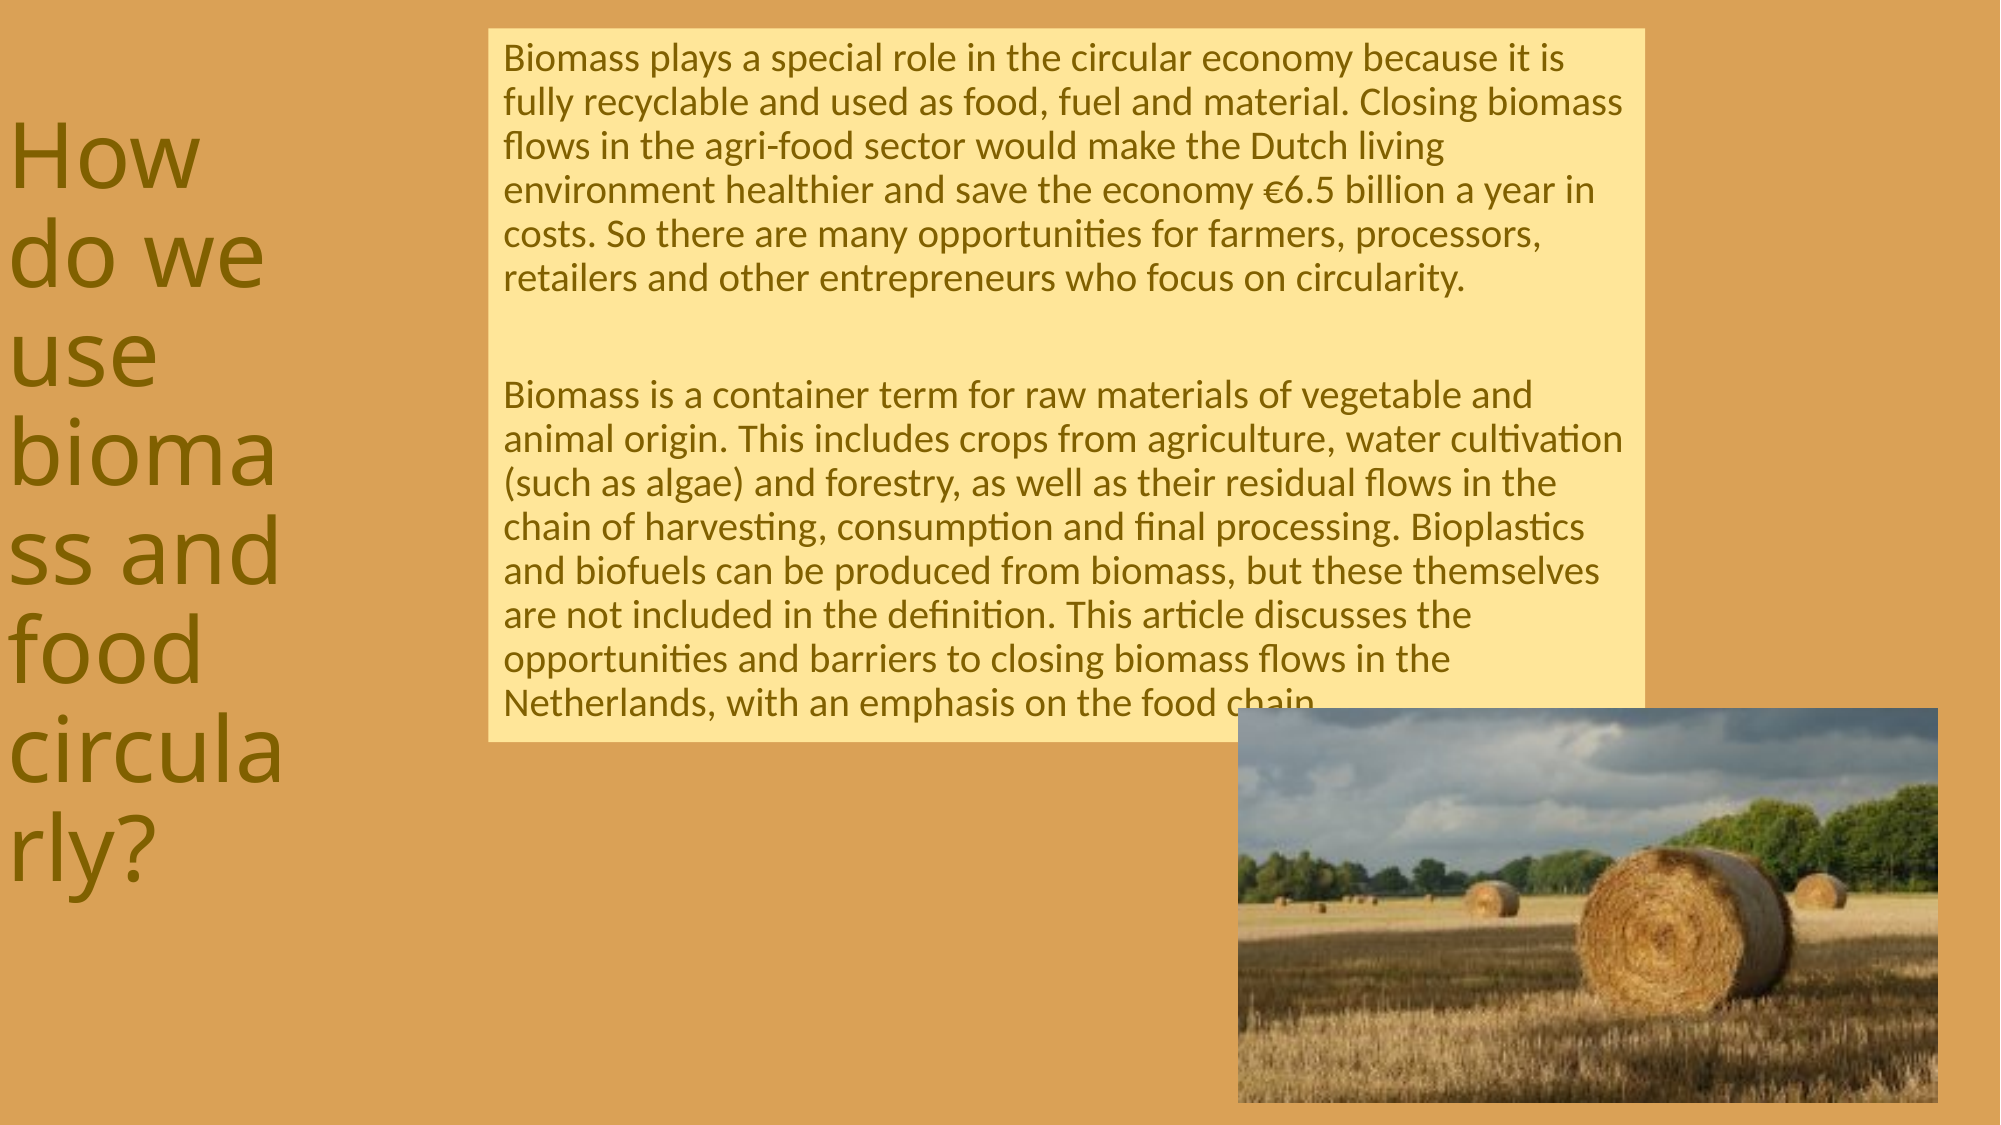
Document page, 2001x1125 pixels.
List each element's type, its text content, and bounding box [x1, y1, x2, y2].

list Biomass plays a special role in the circular economy because it is fully recyclable and used as food, fuel and material. Closing biomass flows in the agri-food sector would make the Dutch living environment healthier and save the economy €6.5 billion a year in costs. So there are many opportunities for farmers, processors, retailers and other entrepreneurs who focus on circularity. Biomass is a container term for raw materials of vegetable and animal origin. This includes crops from agriculture, water cultivation (such as algae) and forestry, as well as their residual flows in the chain of harvesting, consumption and final processing. Bioplastics and biofuels can be produced from biomass, but these themselves are not included in the definition. This article discusses the opportunities and barriers to closing biomass flows in the Netherlands, with an emphasis on the food chain. [488, 28, 1646, 743]
title How do we use biomass and food circularly? [0, 86, 313, 925]
picture [1238, 708, 1938, 1103]
